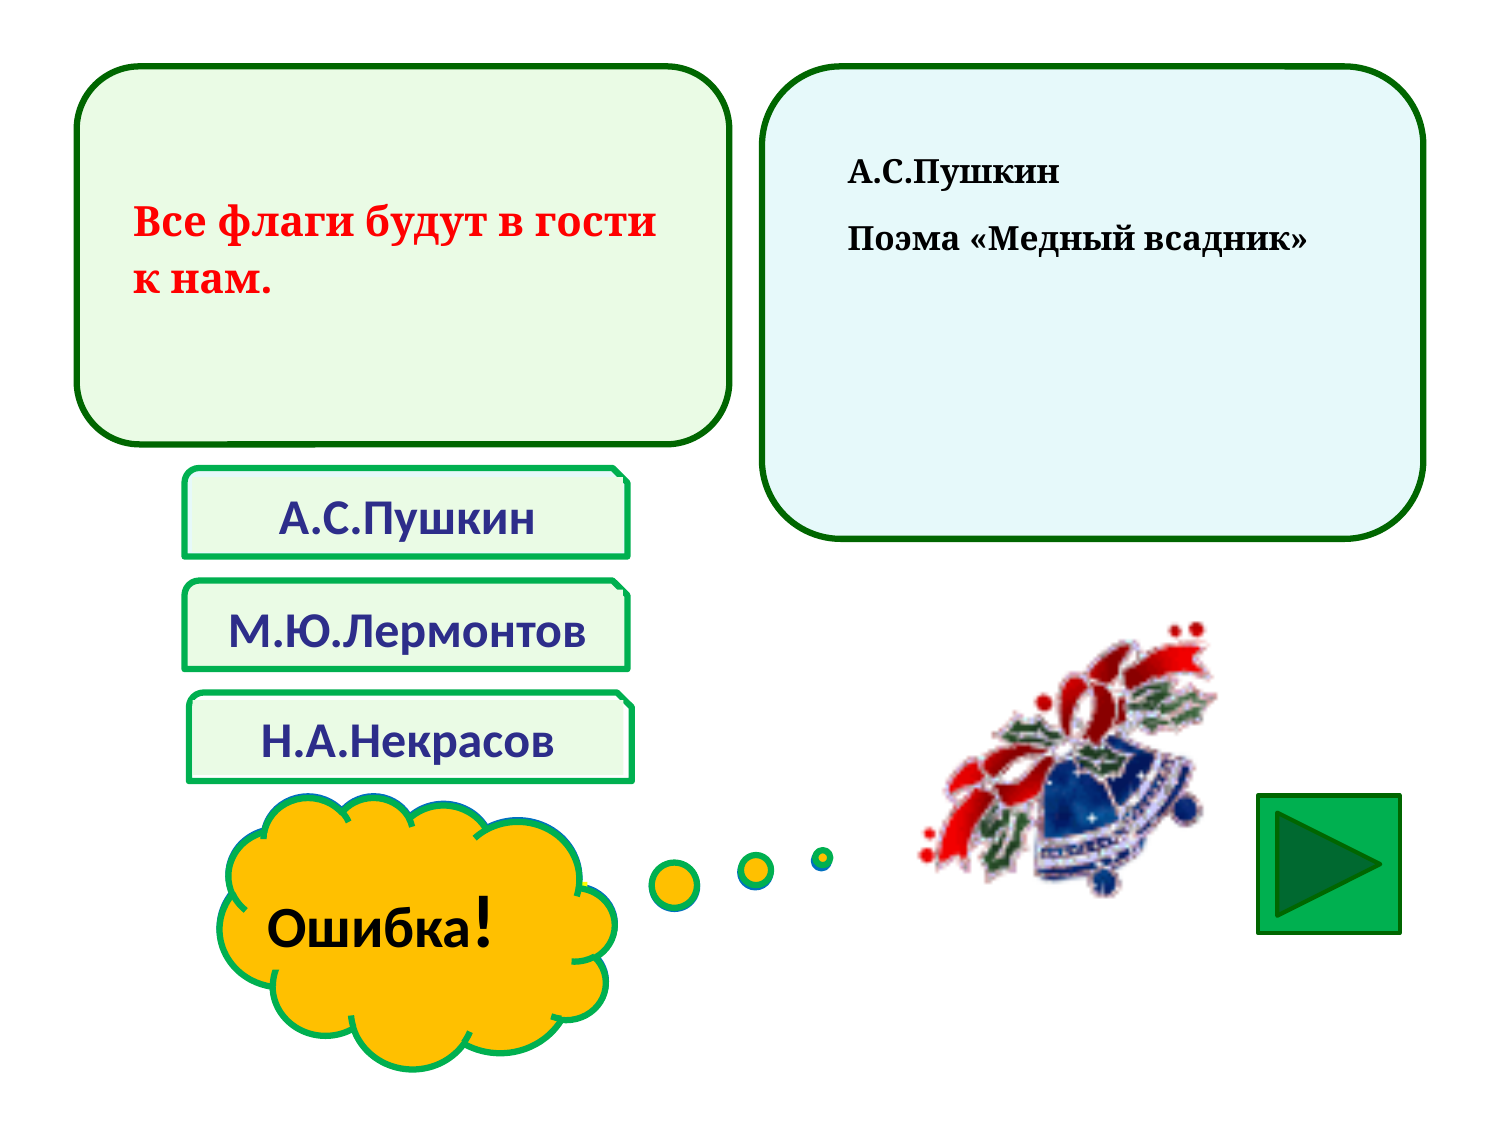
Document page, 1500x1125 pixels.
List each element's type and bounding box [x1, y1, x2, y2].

text_box [761, 66, 1424, 540]
text_box [1257, 795, 1400, 933]
text_box [184, 467, 628, 557]
text_box [219, 796, 615, 1069]
text_box [76, 66, 730, 445]
text_box [153, 460, 677, 801]
picture [912, 574, 1251, 913]
text_box [173, 453, 657, 574]
text_box [188, 692, 633, 782]
text_box [184, 580, 628, 670]
